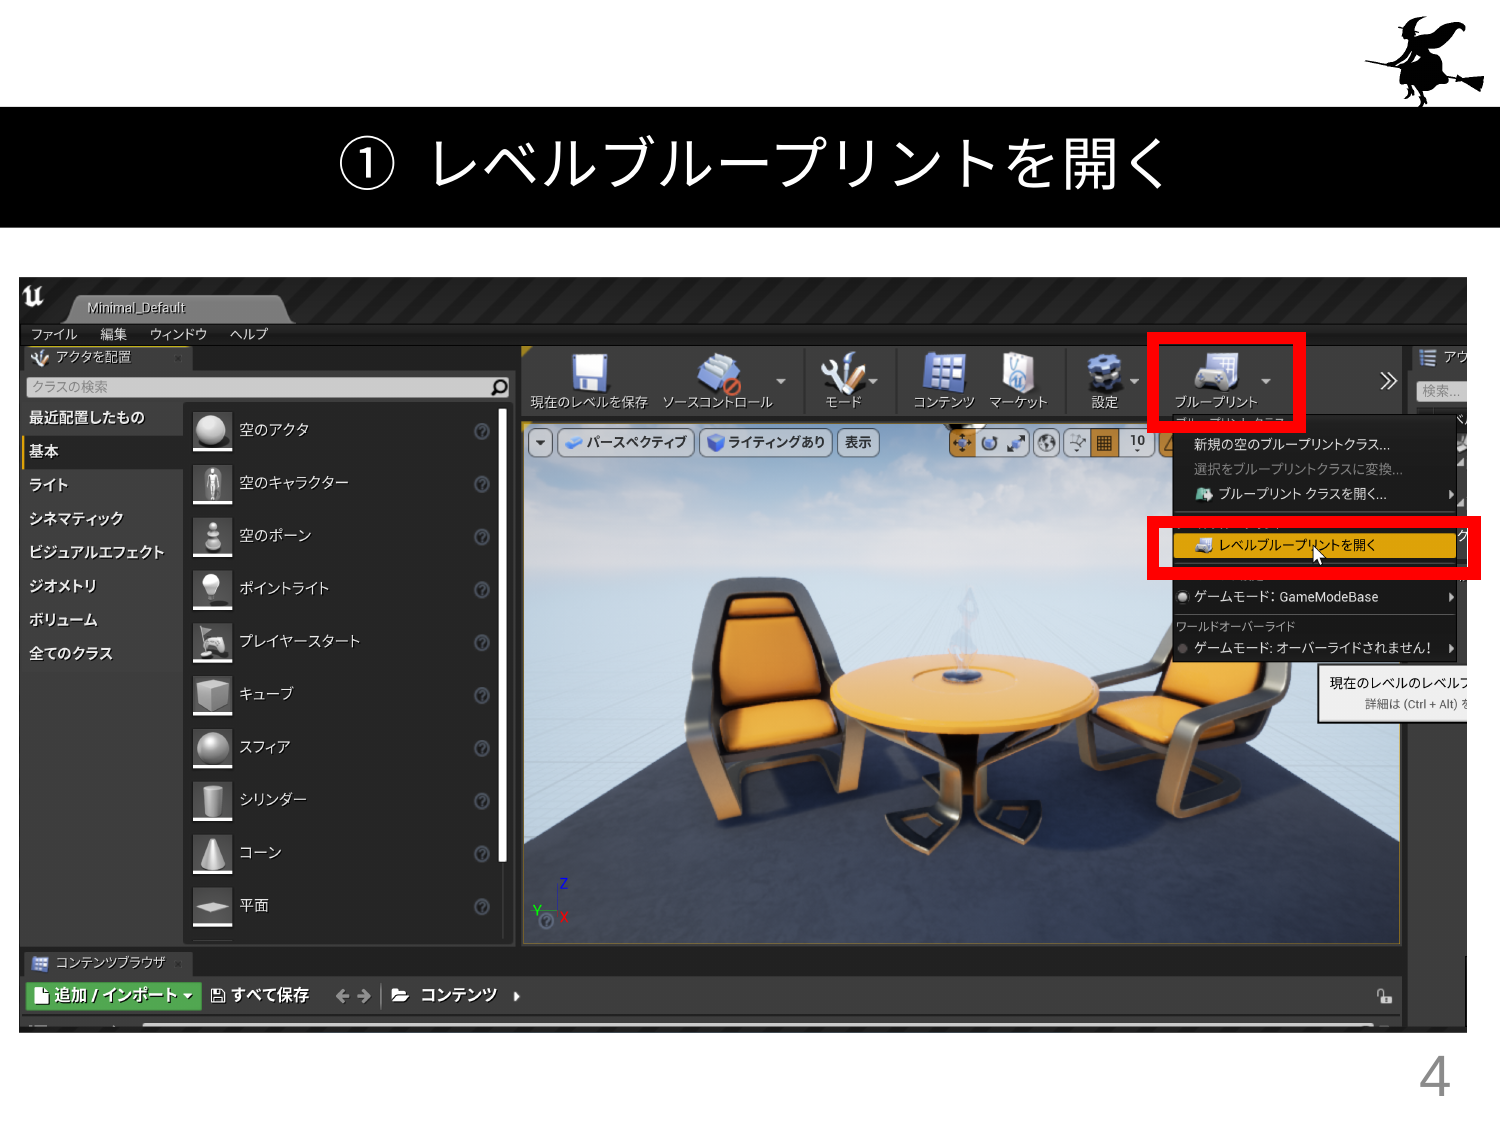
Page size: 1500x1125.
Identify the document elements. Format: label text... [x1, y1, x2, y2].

picture [19, 277, 1467, 1033]
title ① レベルブループリントを開く [68, 105, 1448, 228]
text_box [0, 106, 1500, 229]
picture [1362, 14, 1486, 106]
text_box [1467, 521, 1475, 575]
slide_number 4 [1129, 1042, 1467, 1103]
